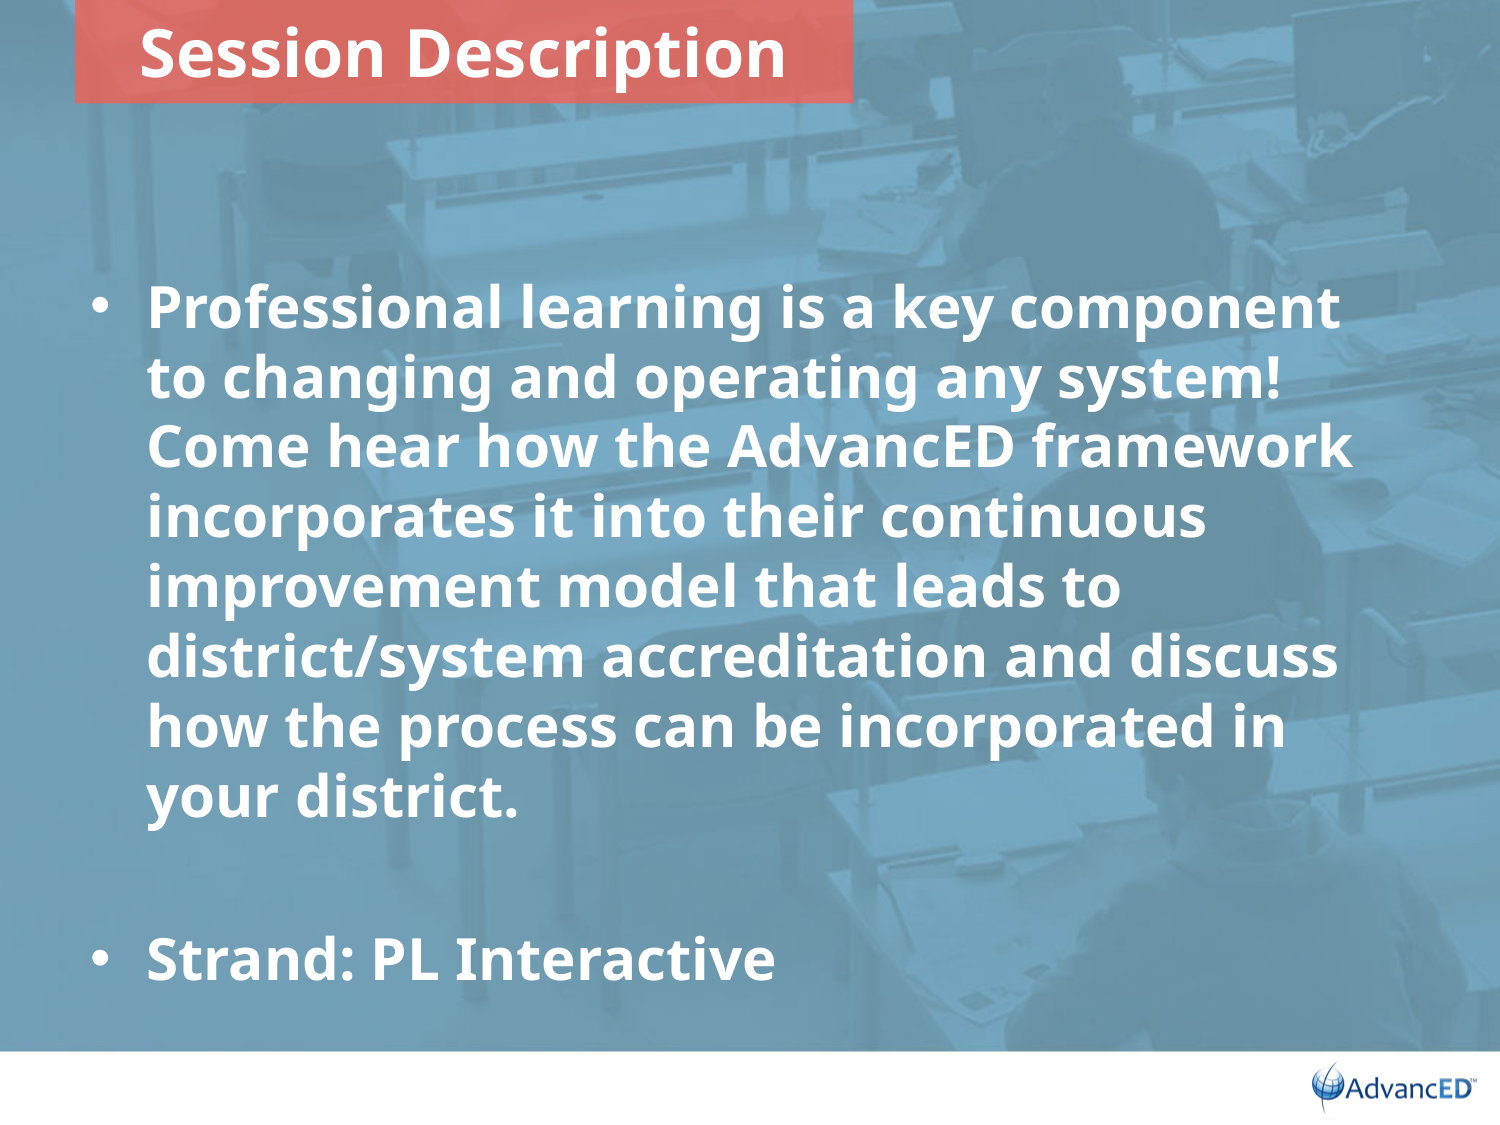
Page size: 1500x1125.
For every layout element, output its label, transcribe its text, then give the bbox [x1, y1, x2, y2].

title Session Description [75, 0, 854, 104]
list Professional learning is a key component to changing and operating any system! Come hear how the AdvancED framework incorporates it into their continuous improvement model that leads to district/system accreditation and discuss how the process can be incorporated in your district. Strand: PL Interactive [75, 262, 1425, 1005]
picture [0, 0, 1500, 1125]
